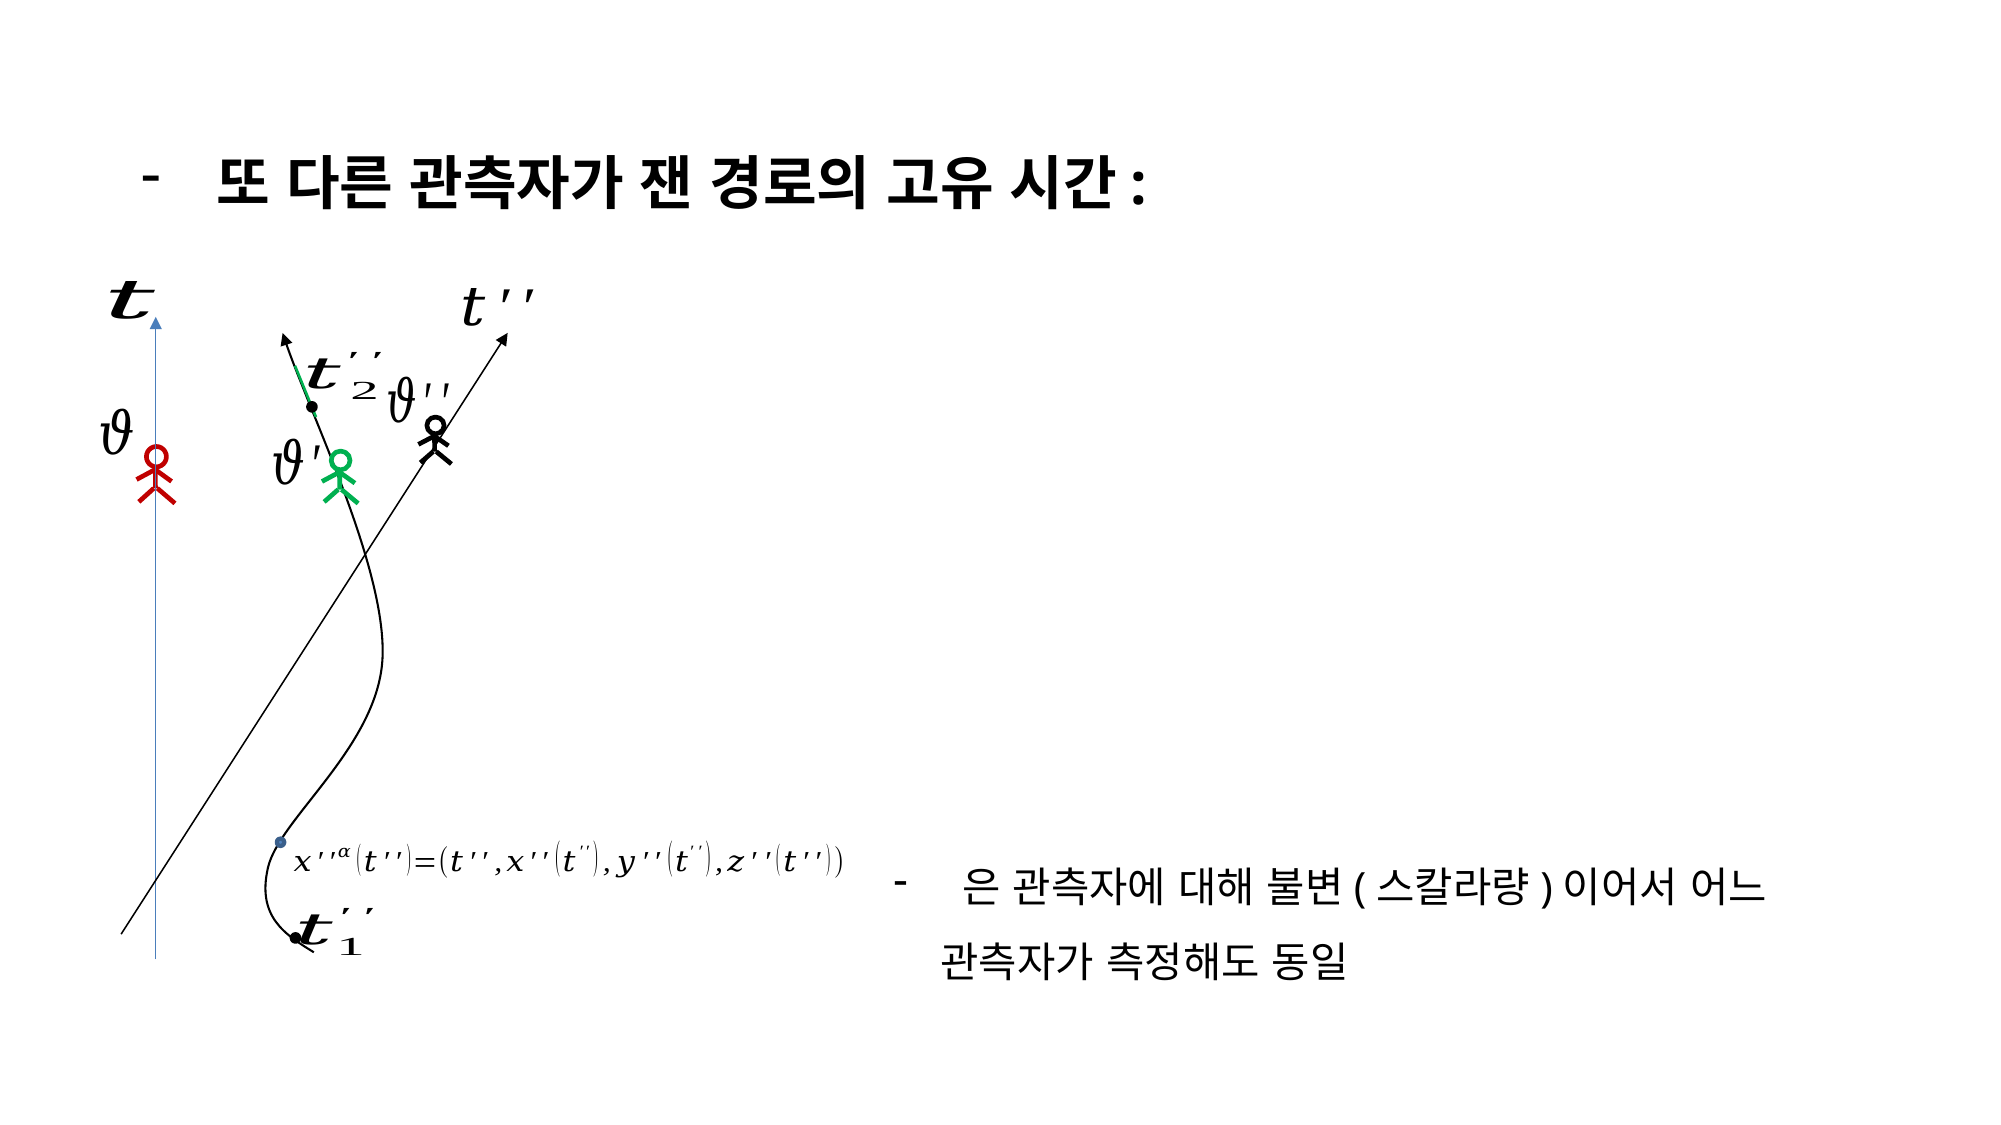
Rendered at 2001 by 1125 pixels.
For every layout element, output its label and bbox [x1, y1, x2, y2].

text_box [120, 332, 508, 935]
text_box [418, 416, 452, 465]
text_box [299, 943, 314, 953]
